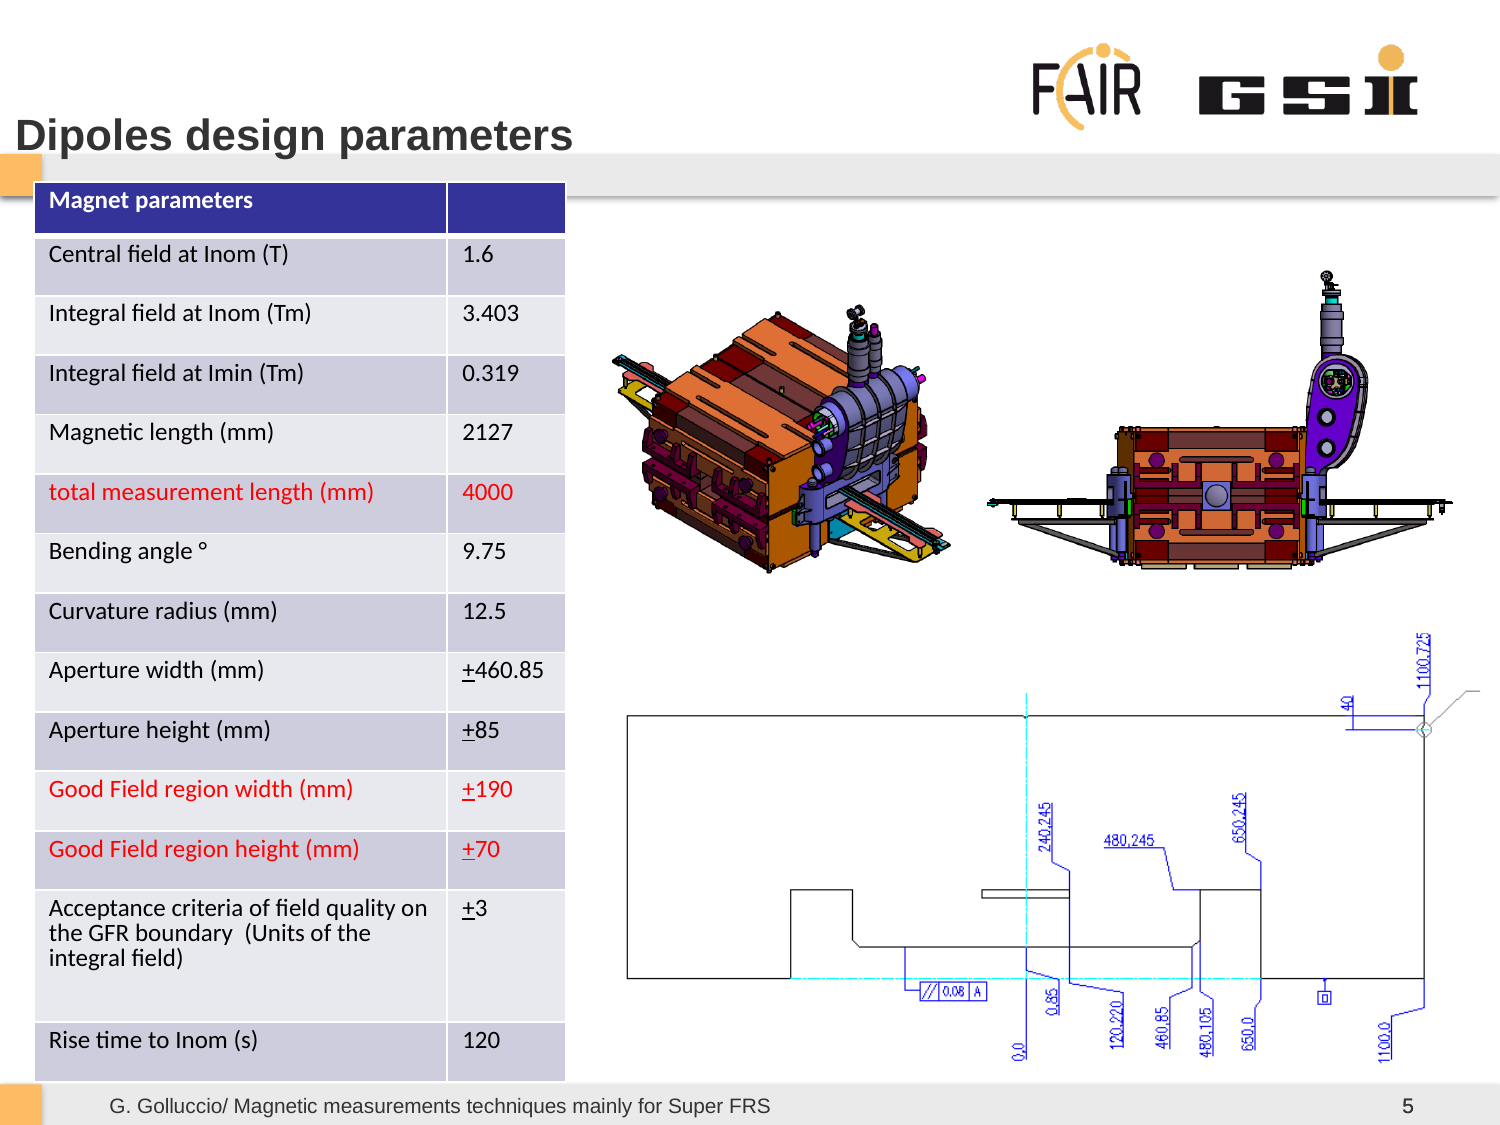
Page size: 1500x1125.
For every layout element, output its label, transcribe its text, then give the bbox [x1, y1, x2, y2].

table_cell 1.6 [448, 239, 565, 295]
table_cell Good Field region width (mm) [35, 772, 446, 830]
table_cell 12.5 [448, 594, 565, 652]
table_cell Integral field at Inom (Tm) [35, 297, 446, 354]
table_cell 2127 [448, 415, 565, 473]
table_cell 3.403 [448, 297, 565, 354]
table_cell 0.319 [448, 356, 565, 414]
table_cell Integral field at Imin (Tm) [35, 356, 446, 414]
table_cell Good Field region height (mm) [35, 832, 446, 889]
table_cell Bending angle ° [35, 534, 446, 592]
table_cell +190 [448, 772, 565, 830]
table_cell Curvature radius (mm) [35, 594, 446, 652]
table_cell Magnetic length (mm) [35, 415, 446, 473]
title Dipoles design parameters [0, 32, 1281, 167]
table_cell 9.75 [448, 534, 565, 592]
table_cell total measurement length (mm) [35, 475, 446, 533]
table_cell +460.85 [448, 653, 565, 711]
table_header Magnet parameters [35, 183, 446, 233]
picture [1281, 42, 1419, 117]
table_cell 120 [448, 1023, 565, 1081]
table_cell +3 [448, 891, 565, 1021]
table_cell +85 [448, 713, 565, 770]
table_cell Acceptance criteria of field quality on the GFR boundary (Units of the integral field) [35, 891, 446, 1021]
table_cell 4000 [448, 475, 565, 533]
table_cell Rise time to Inom (s) [35, 1023, 446, 1081]
table_cell +70 [448, 832, 565, 889]
table_cell Central field at Inom (T) [35, 239, 446, 295]
table_cell Aperture width (mm) [35, 653, 446, 711]
table_cell Aperture height (mm) [35, 713, 446, 770]
table_header [448, 183, 565, 233]
picture [600, 234, 1481, 1074]
